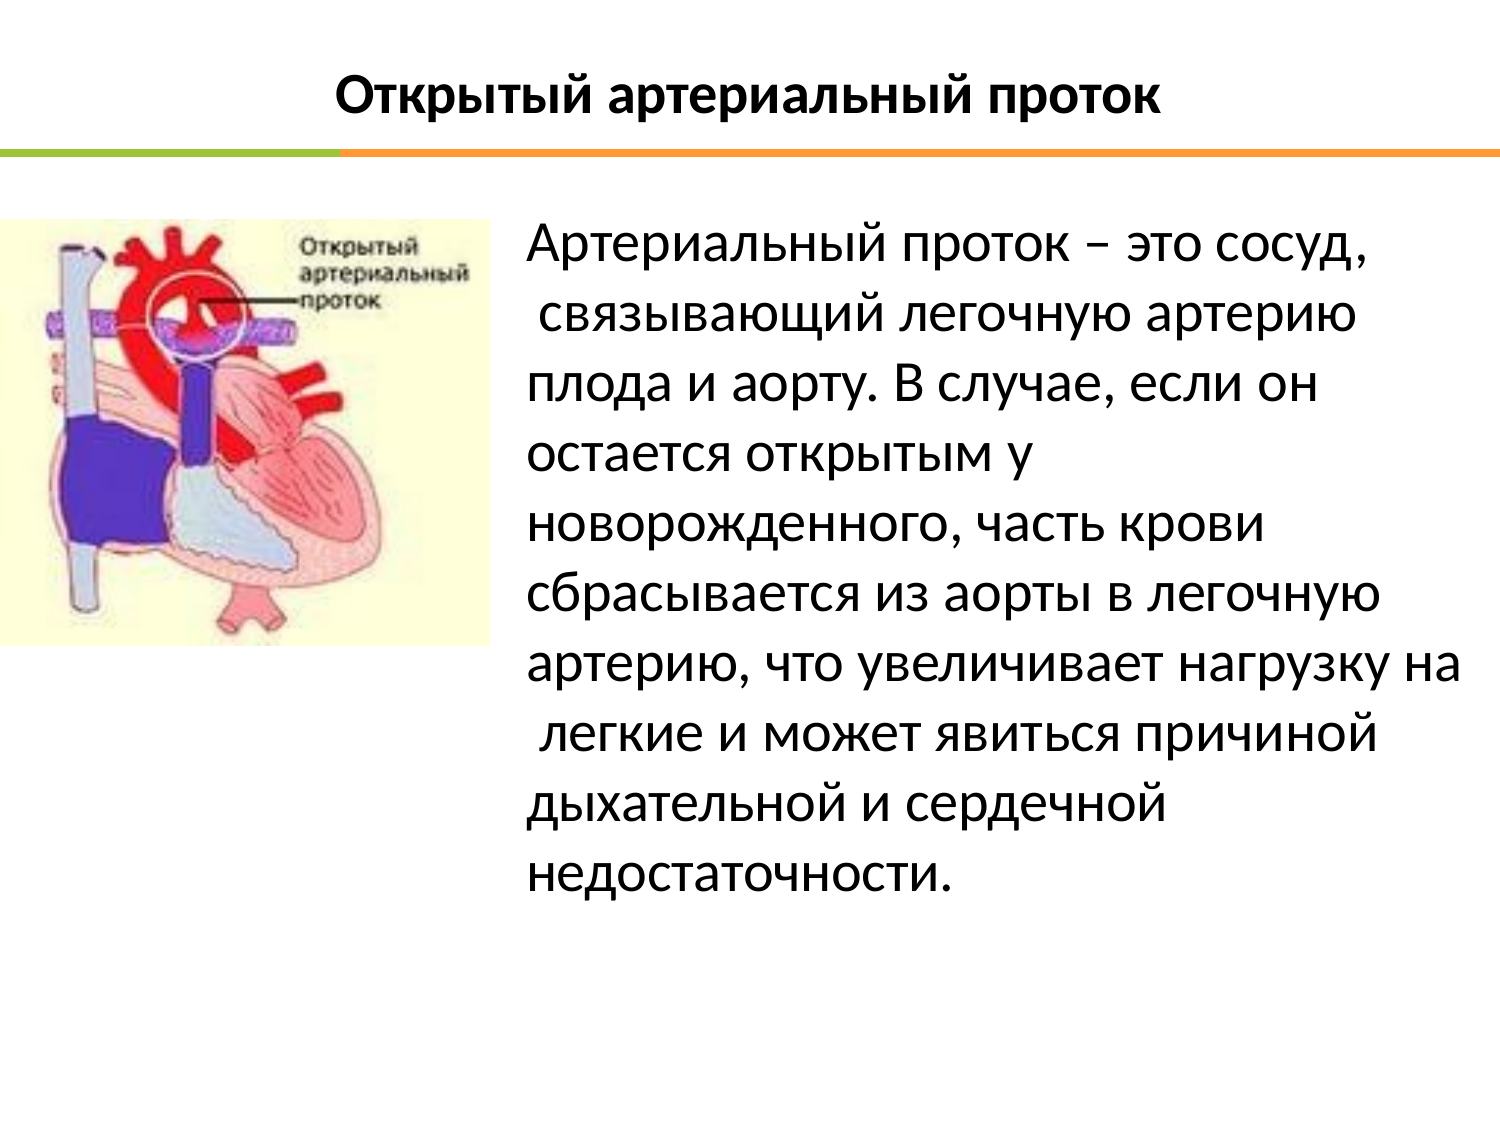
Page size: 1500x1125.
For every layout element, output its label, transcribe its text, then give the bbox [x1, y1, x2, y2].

text_box [0, 219, 491, 646]
text_box Открытый артериальный проток Артериальный проток – это сосуд, связывающий легочную артерию плода и аорту. В случае, если он остается открытым у новорожденного, часть крови сбрасывается из аорты в легочную артерию, что увеличивает нагрузку на легкие и может явиться причиной дыхательной и сердечной недостаточности. [333, 52, 1472, 152]
text_box Открытый артериальный проток Артериальный проток – это сосуд, связывающий легочную артерию плода и аорту. В случае, если он остается открытым у новорожденного, часть крови сбрасывается из аорты в легочную артерию, что увеличивает нагрузку на легкие и может явиться причиной дыхательной и сердечной недостаточности. [333, 153, 1472, 904]
